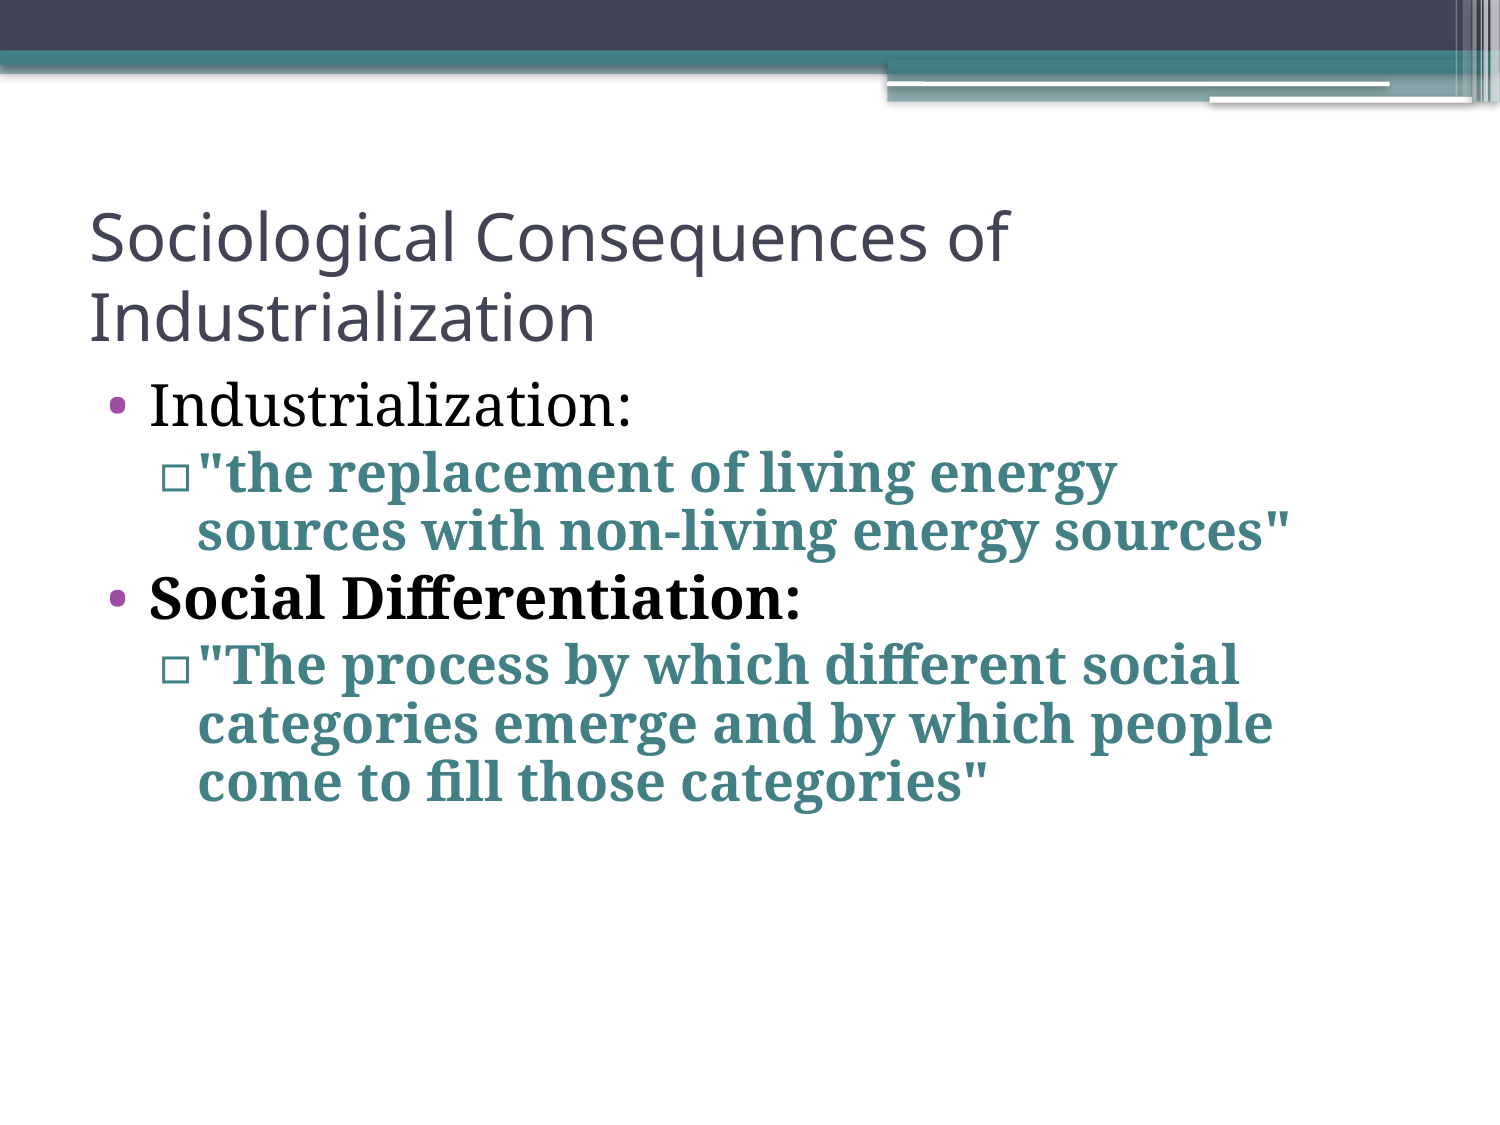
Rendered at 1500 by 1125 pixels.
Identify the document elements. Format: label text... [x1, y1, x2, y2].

title Sociological Consequences of Industrialization [75, 187, 1425, 363]
list Industrialization: "the replacement of living energy sources with non-living energy sources" Social Differentiation: "The process by which different social categories emerge and by which people come to fill those categories" [75, 368, 1425, 1079]
